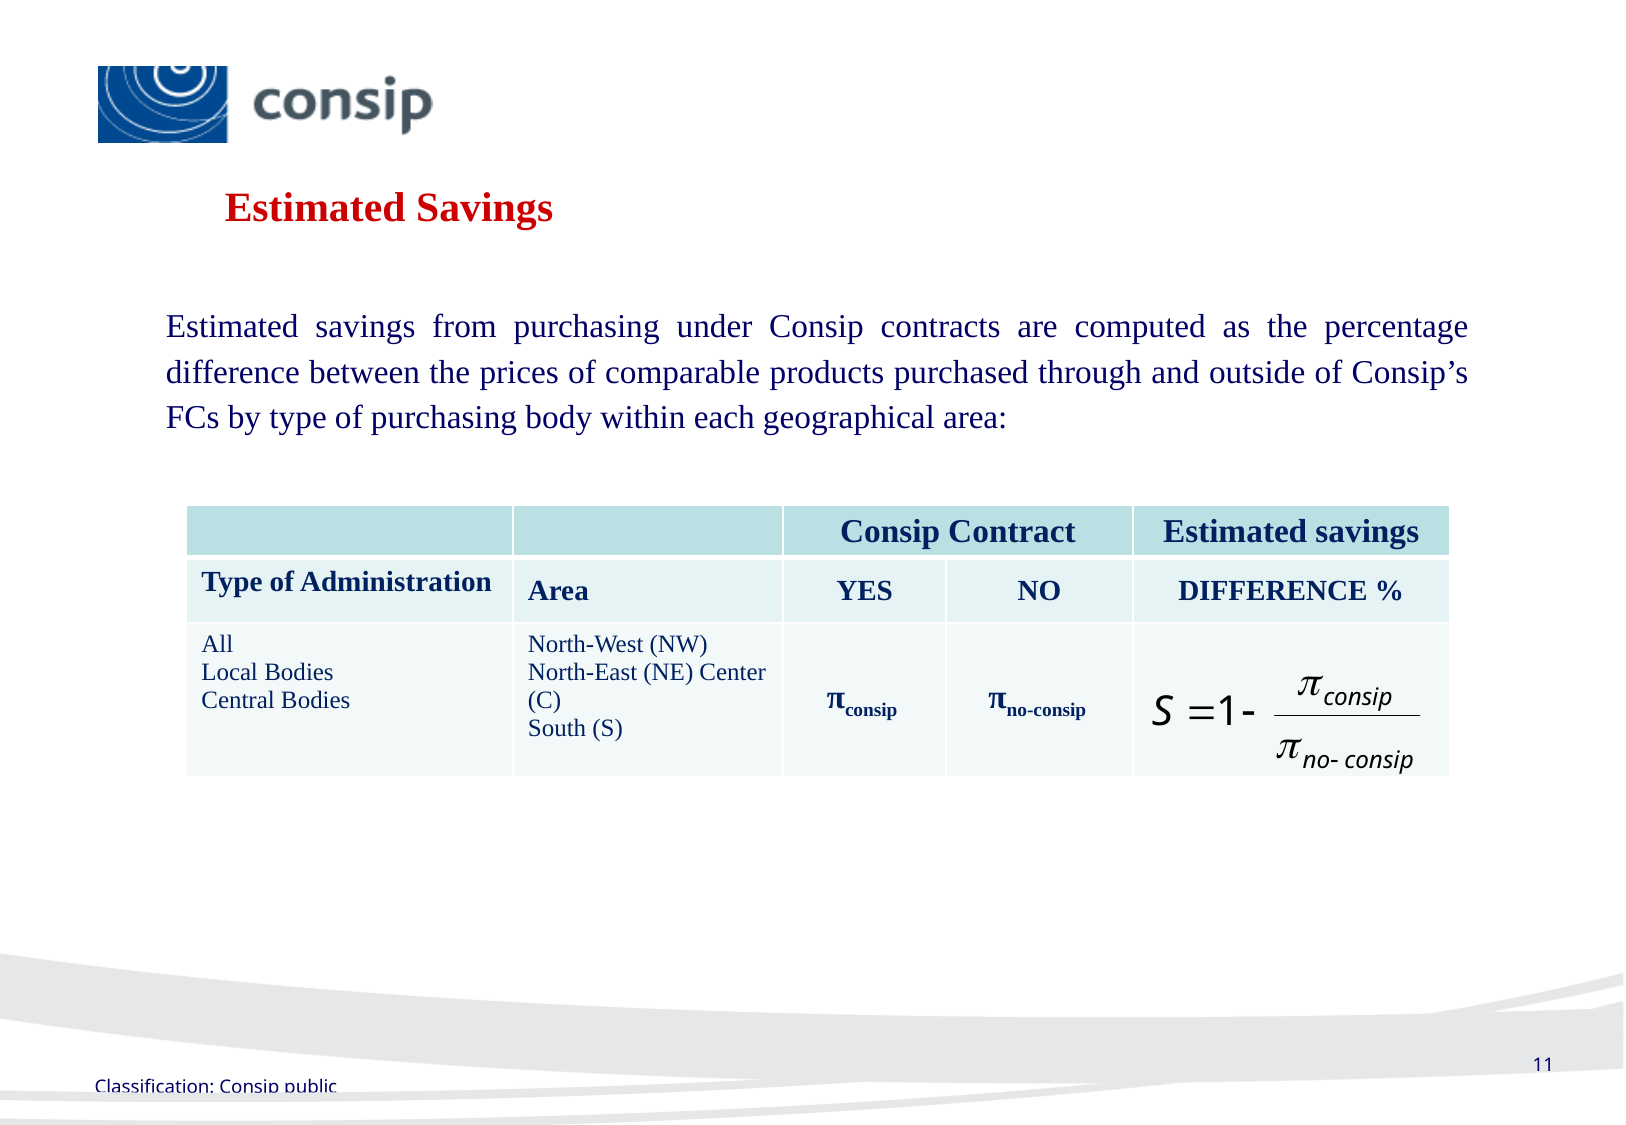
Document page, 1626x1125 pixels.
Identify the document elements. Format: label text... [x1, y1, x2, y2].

table_cell πconsip [784, 624, 945, 776]
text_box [1146, 656, 1429, 782]
table_cell NO [947, 560, 1132, 622]
table_header [514, 506, 782, 555]
list Estimated savings from purchasing under Consip contracts are computed as the percentage difference between the prices of comparable products purchased through and outside of Consip’s FCs by type of purchasing body within each geographical area: [151, 290, 1486, 468]
table_cell YES [784, 560, 945, 622]
title Estimated Savings [210, 172, 955, 280]
table_header Consip Contract [784, 506, 1132, 555]
table_cell North-West (NW) North-East (NE) Center (C) South (S) [514, 624, 782, 776]
table_cell πno-consip [947, 624, 1132, 776]
table_header [187, 506, 512, 555]
table_cell DIFFERENCE % [1134, 560, 1449, 622]
table_cell Type of Administration [187, 560, 512, 622]
picture [98, 66, 433, 143]
table_cell All Local Bodies Central Bodies [187, 624, 512, 776]
table_cell [1134, 624, 1449, 776]
table_header Estimated savings [1134, 506, 1449, 555]
table_cell Area [514, 560, 782, 622]
slide_number 11 [1452, 1045, 1570, 1104]
